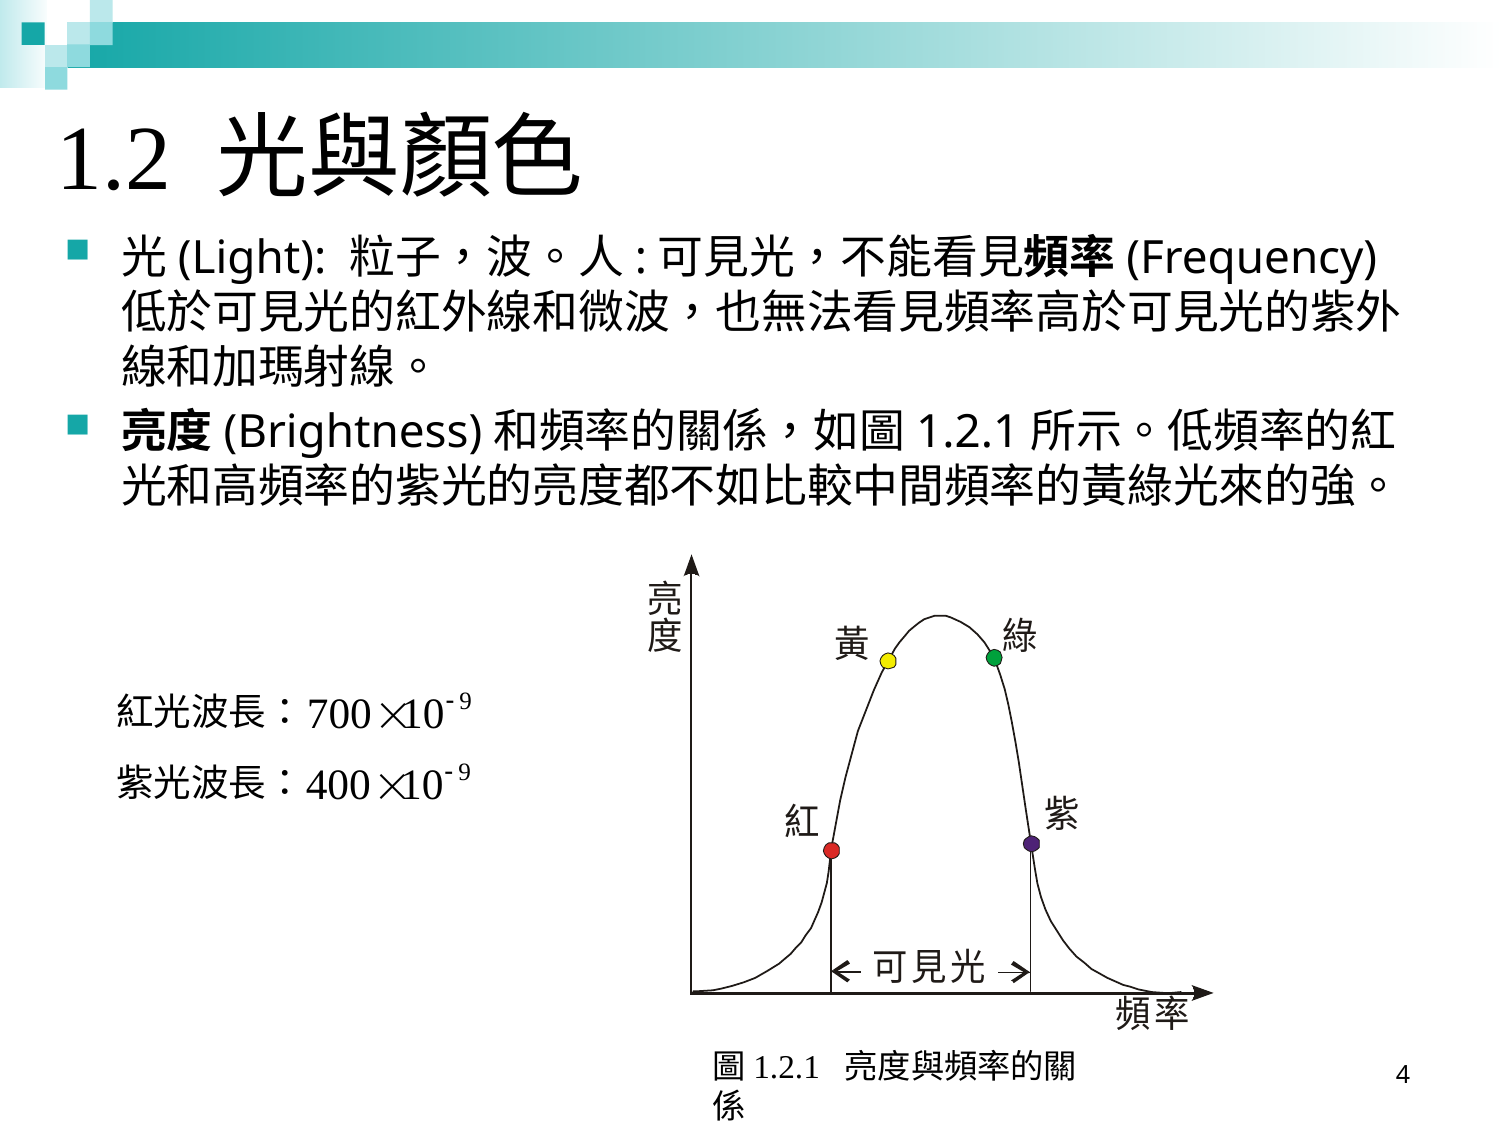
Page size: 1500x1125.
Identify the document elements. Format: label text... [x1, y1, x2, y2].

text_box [99, 680, 481, 813]
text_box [643, 550, 1218, 1095]
title 1.2 光與顏色 [41, 75, 1392, 232]
text_box 光(Light): 粒子，波。人:可見光，不能看見頻率(Frequency)低於可見光的紅外線和微波，也無法看見頻率高於可見光的紫外線和加瑪射線。 亮度(Brightness)和頻率的關係，如圖1.2.1所示。低頻率的紅光和高頻率的紫光的亮度都不如比較中間頻率的黃綠光來的強。 [50, 219, 1438, 595]
slide_number 4 [1217, 1024, 1426, 1101]
